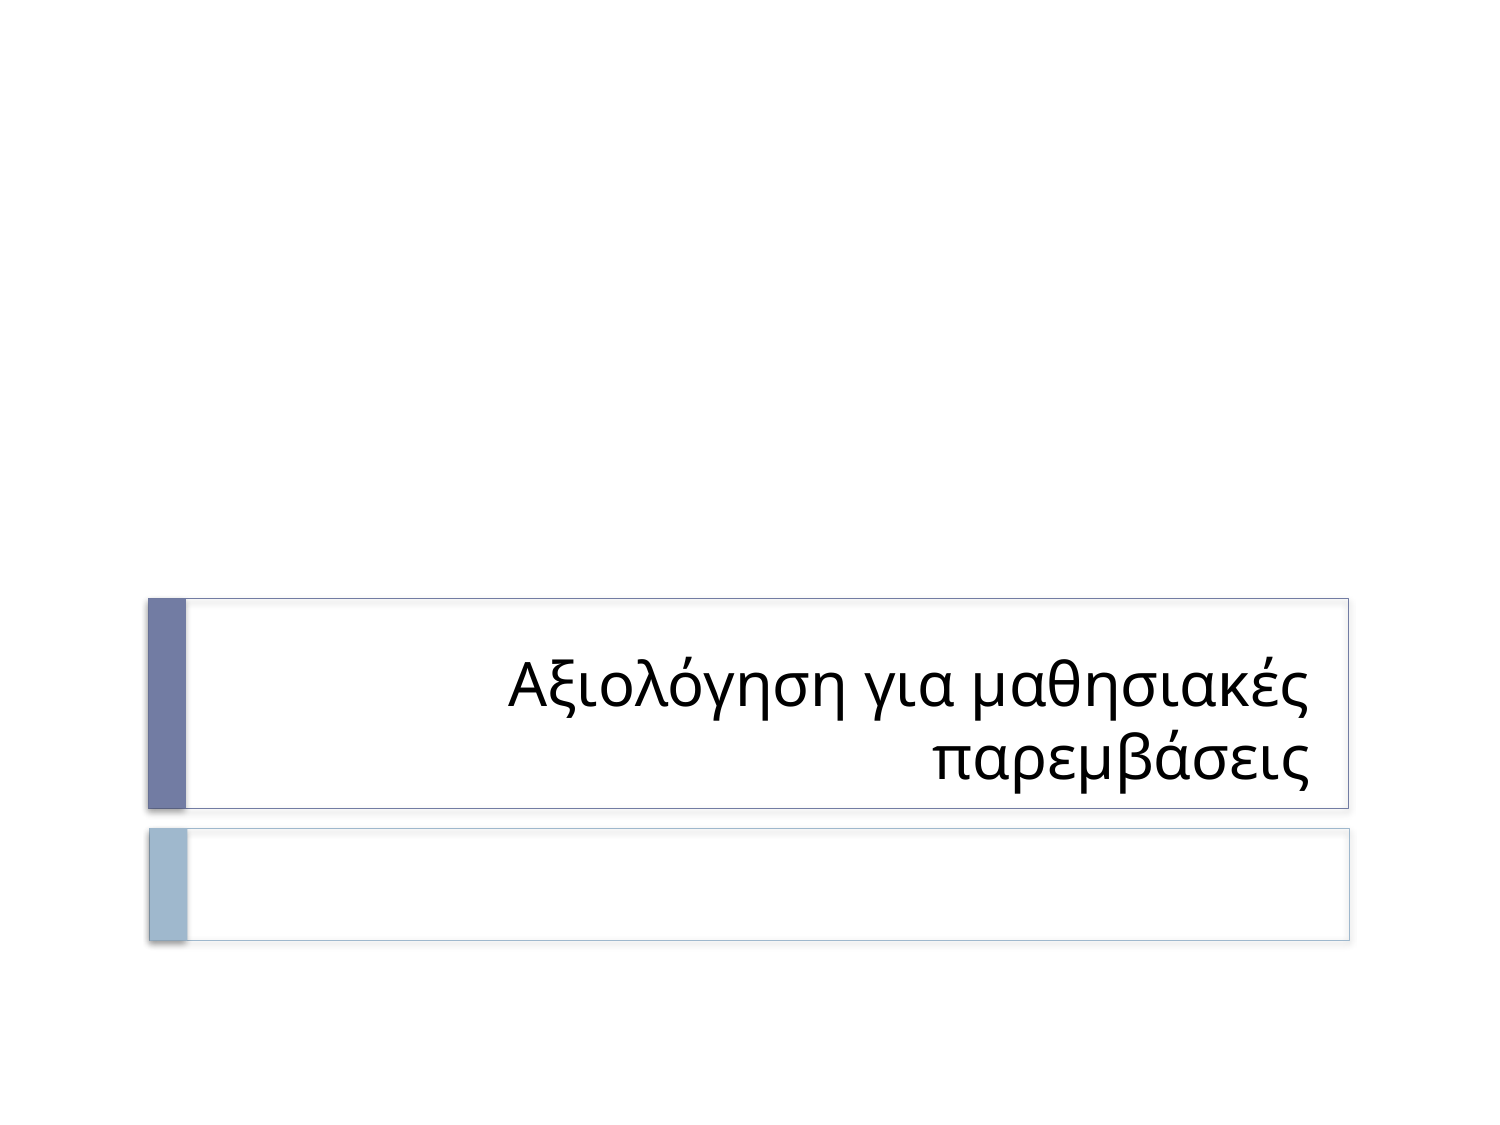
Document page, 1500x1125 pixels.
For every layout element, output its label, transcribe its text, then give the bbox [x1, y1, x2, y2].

title Αξιολόγηση για μαθησιακές παρεμβάσεις [200, 637, 1325, 800]
